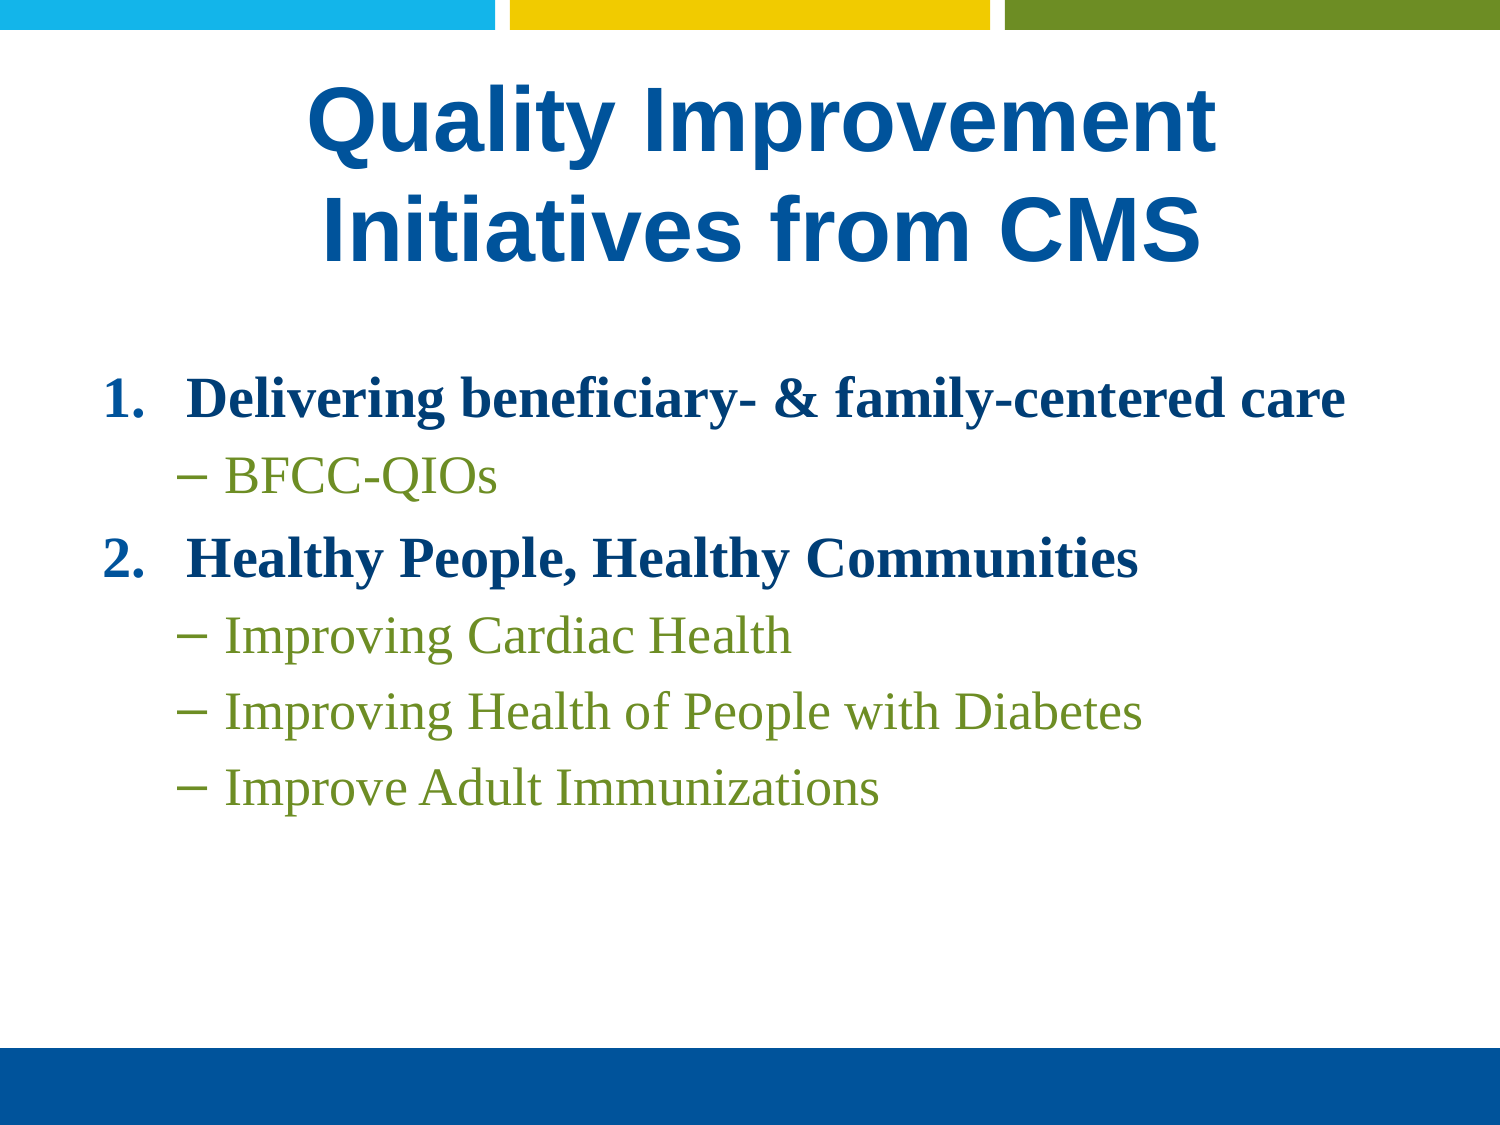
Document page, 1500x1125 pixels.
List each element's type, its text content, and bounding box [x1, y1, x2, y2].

list Delivering beneficiary- & family-centered care BFCC-QIOs Healthy People, Healthy Communities Improving Cardiac Health Improving Health of People with Diabetes Improve Adult Immunizations [87, 337, 1438, 1025]
text_box Quality Improvement Initiatives from CMS [124, 52, 1400, 287]
